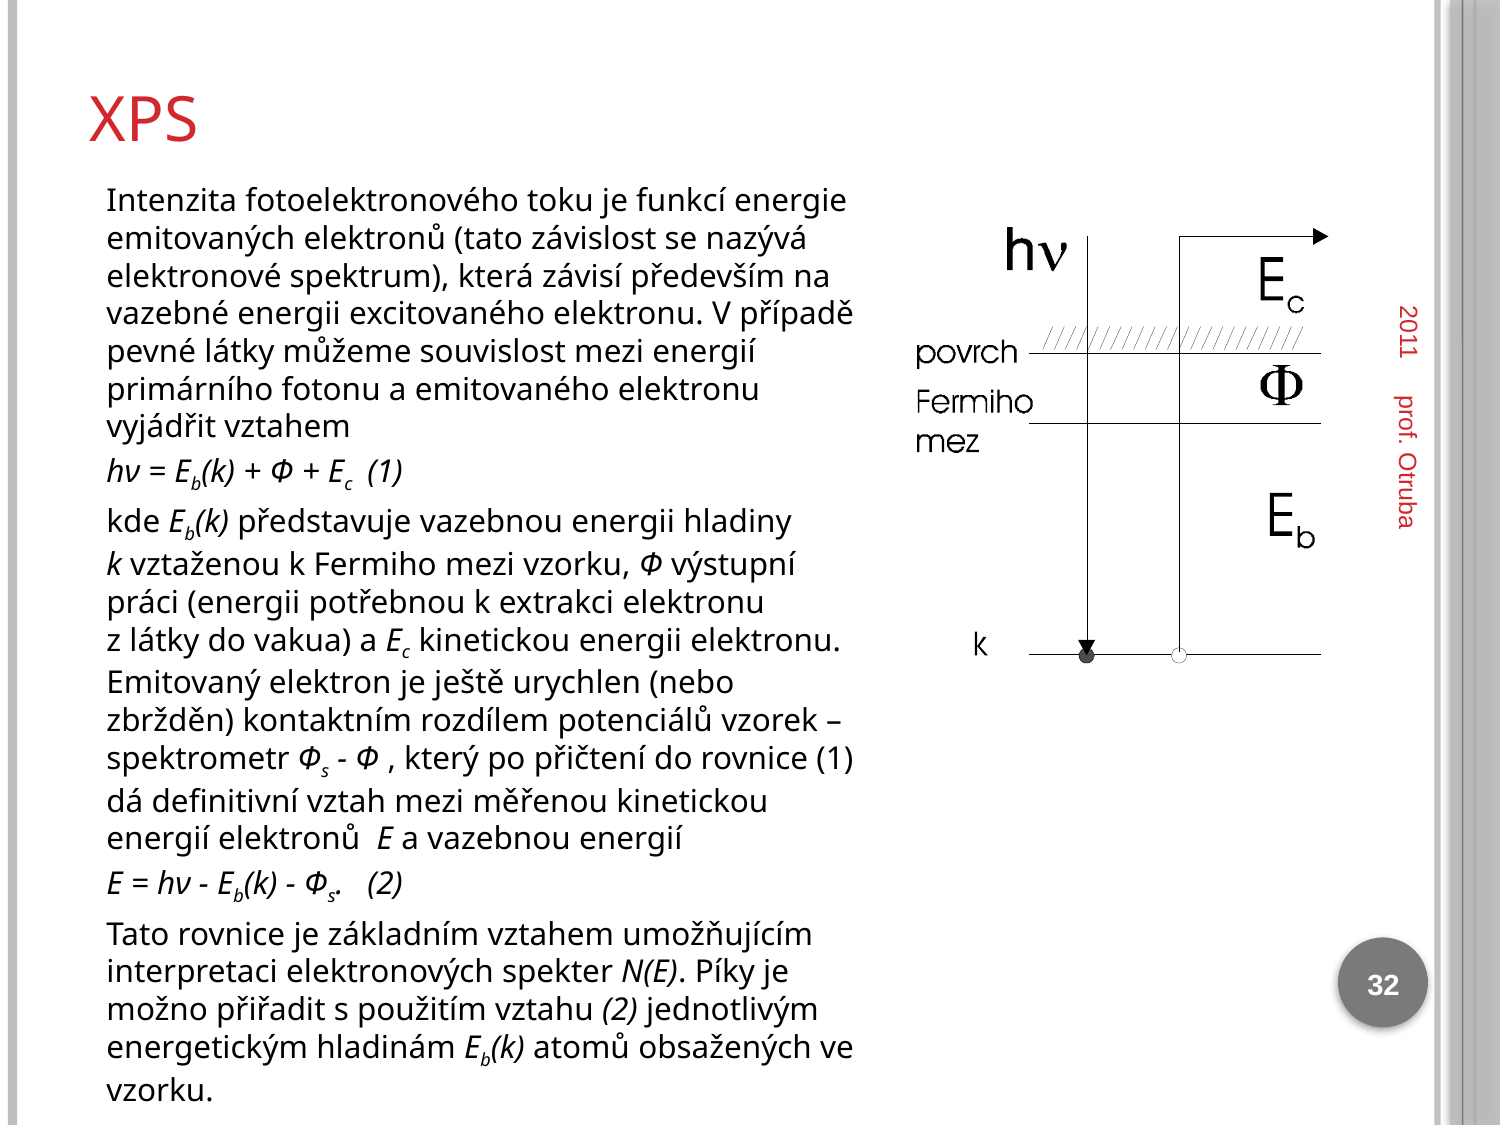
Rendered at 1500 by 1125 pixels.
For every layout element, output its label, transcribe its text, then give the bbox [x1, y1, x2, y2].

slide_number 32 [1333, 940, 1434, 1027]
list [891, 195, 1413, 835]
slide_number 2011 [1378, 43, 1442, 374]
list Intenzita fotoelektronového toku je funkcí energie emitovaných elektronů (tato závislost se nazývá elektronové spektrum), která závisí především na vazebné energii excitovaného elektronu. V případě pevné látky můžeme souvislost mezi energií primárního fotonu a emitovaného elektronu vyjádřit vztahem hν = Eb(k) + Φ + Ec (1) kde Eb(k) představuje vazebnou energii hladiny k vztaženou k Fermiho mezi vzorku, Φ výstupní práci (energii potřebnou k extrakci elektronu z látky do vakua) a Ec kinetickou energii elektronu. Emitovaný elektron je ještě urychlen (nebo zbržděn) kontaktním rozdílem potenciálů vzorek – spektrometr Φs - Φ , který po přičtení do rovnice (1) dá definitivní vztah mezi měřenou kinetickou energií elektronů E a vazebnou energií E = hν - Eb(k) - Φs. (2) Tato rovnice je základním vztahem umožňujícím interpretaci elektronových spekter N(E). Píky je možno přiřadit s použitím vztahu (2) jednotlivým energetickým hladinám Eb(k) atomů obsažených ve vzorku. [75, 172, 880, 1118]
footer prof. Otruba [1379, 380, 1440, 906]
title XPS [75, 45, 1300, 161]
